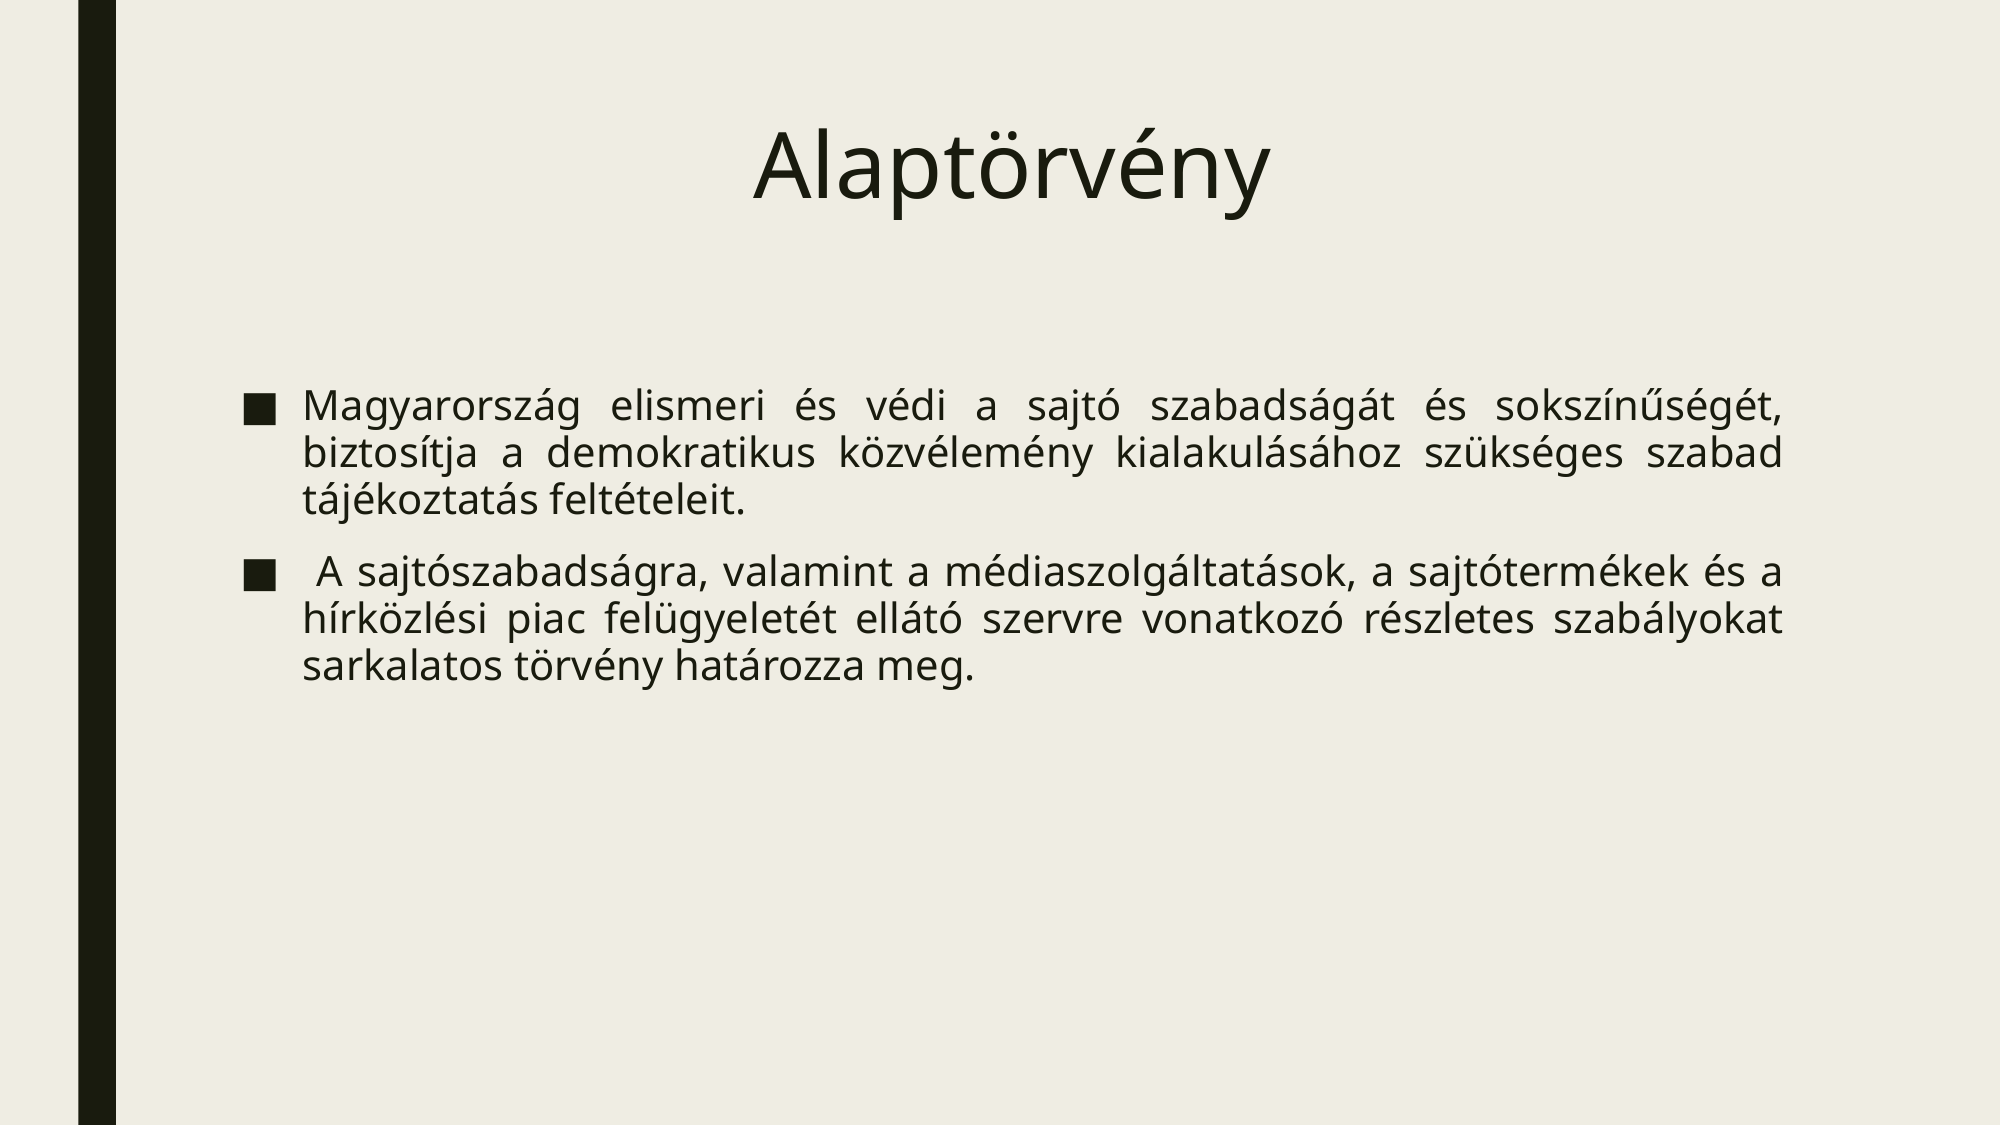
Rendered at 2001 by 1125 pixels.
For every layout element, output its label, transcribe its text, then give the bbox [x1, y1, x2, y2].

list Magyarország elismeri és védi a sajtó szabadságát és sokszínűségét, biztosítja a demokratikus közvélemény kialakulásához szükséges szabad tájékoztatás feltételeit. A sajtószabadságra, valamint a médiaszolgáltatások, a sajtótermékek és a hírközlési piac felügyeletét ellátó szervre vonatkozó részletes szabályokat sarkalatos törvény határozza meg. [225, 375, 1800, 963]
title Alaptörvény [225, 112, 1800, 357]
